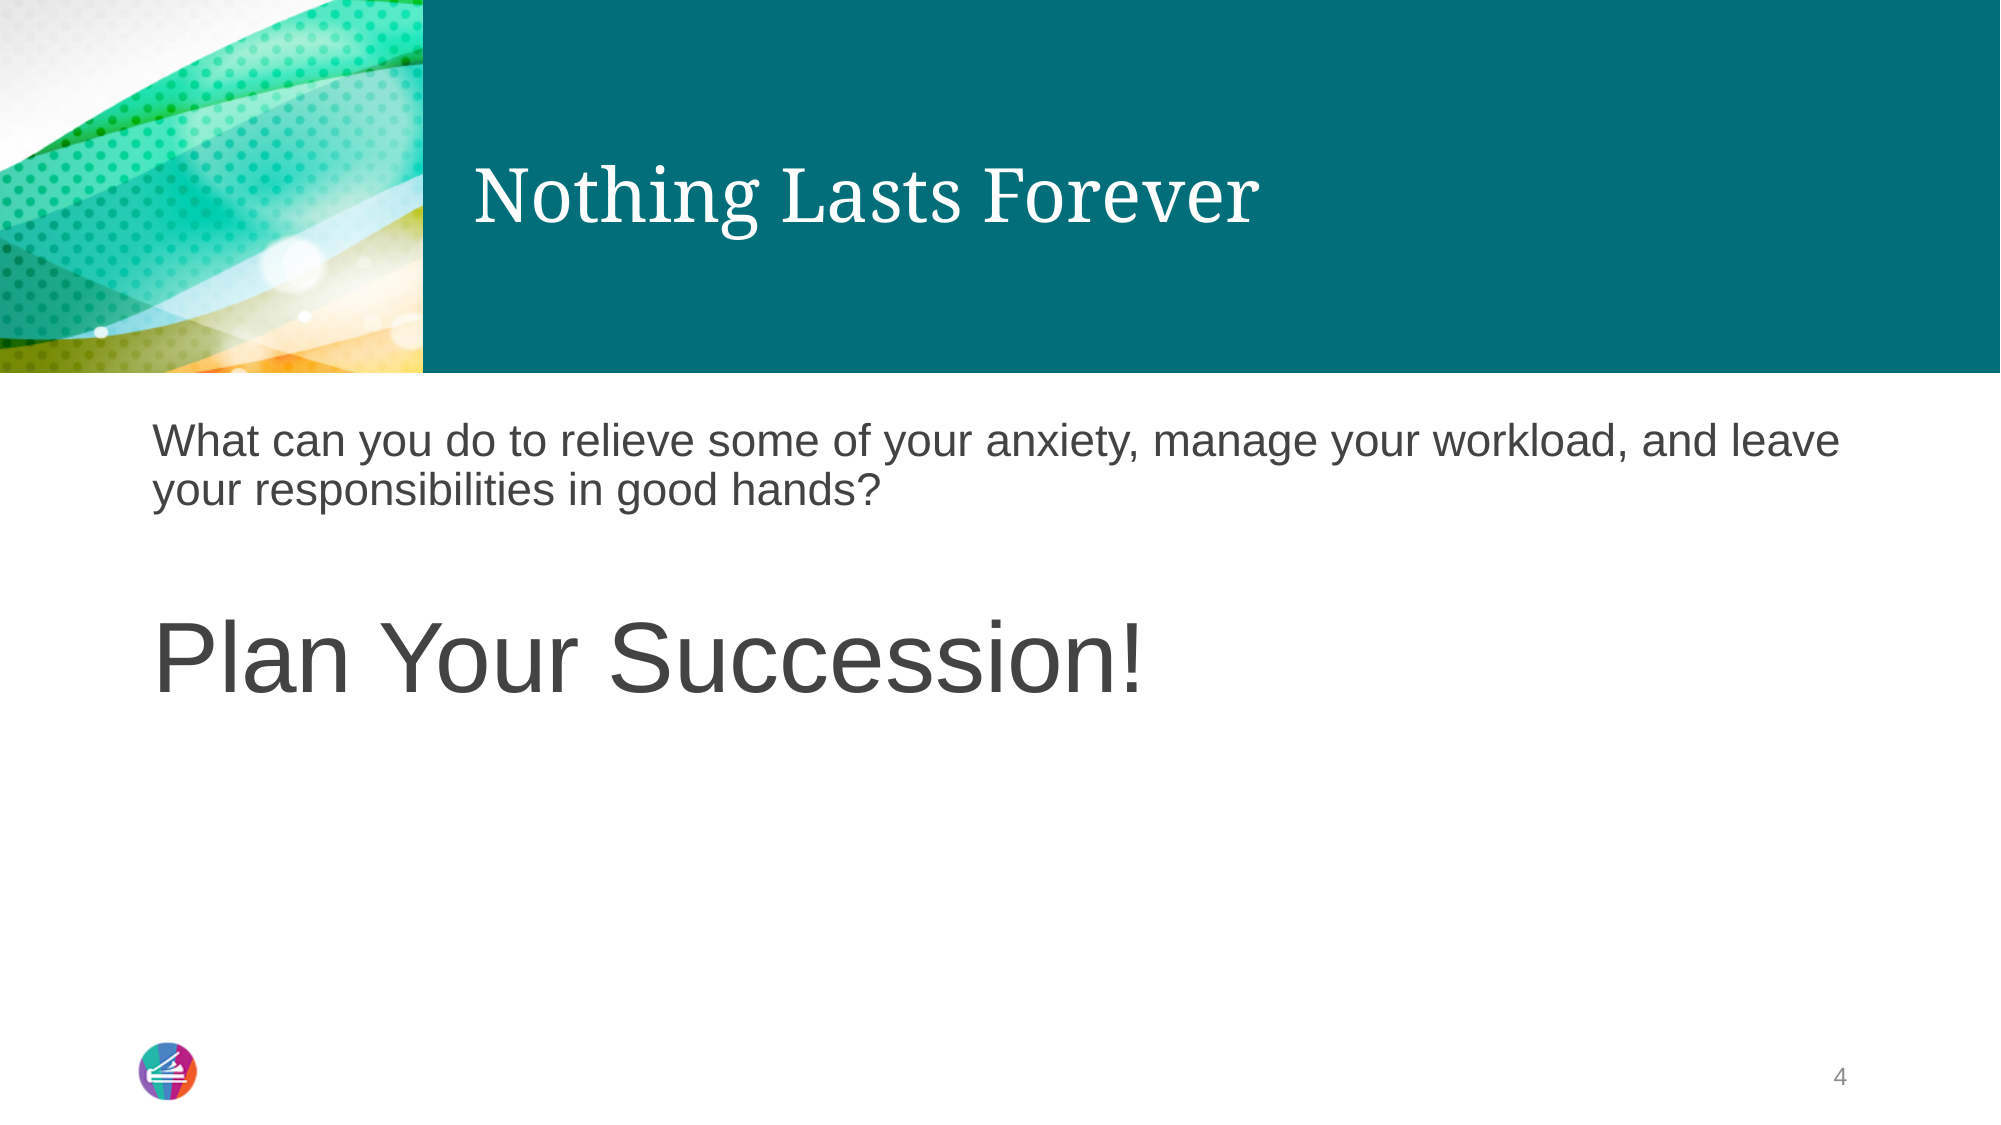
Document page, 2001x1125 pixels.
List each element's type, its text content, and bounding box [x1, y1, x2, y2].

title Nothing Lasts Forever [458, 59, 1863, 337]
slide_number 4 [1412, 1048, 1863, 1103]
list What can you do to relieve some of your anxiety, manage your workload, and leave your responsibilities in good hands? Plan Your Succession! [137, 409, 1863, 1027]
picture [0, 0, 423, 373]
picture [136, 1040, 199, 1103]
